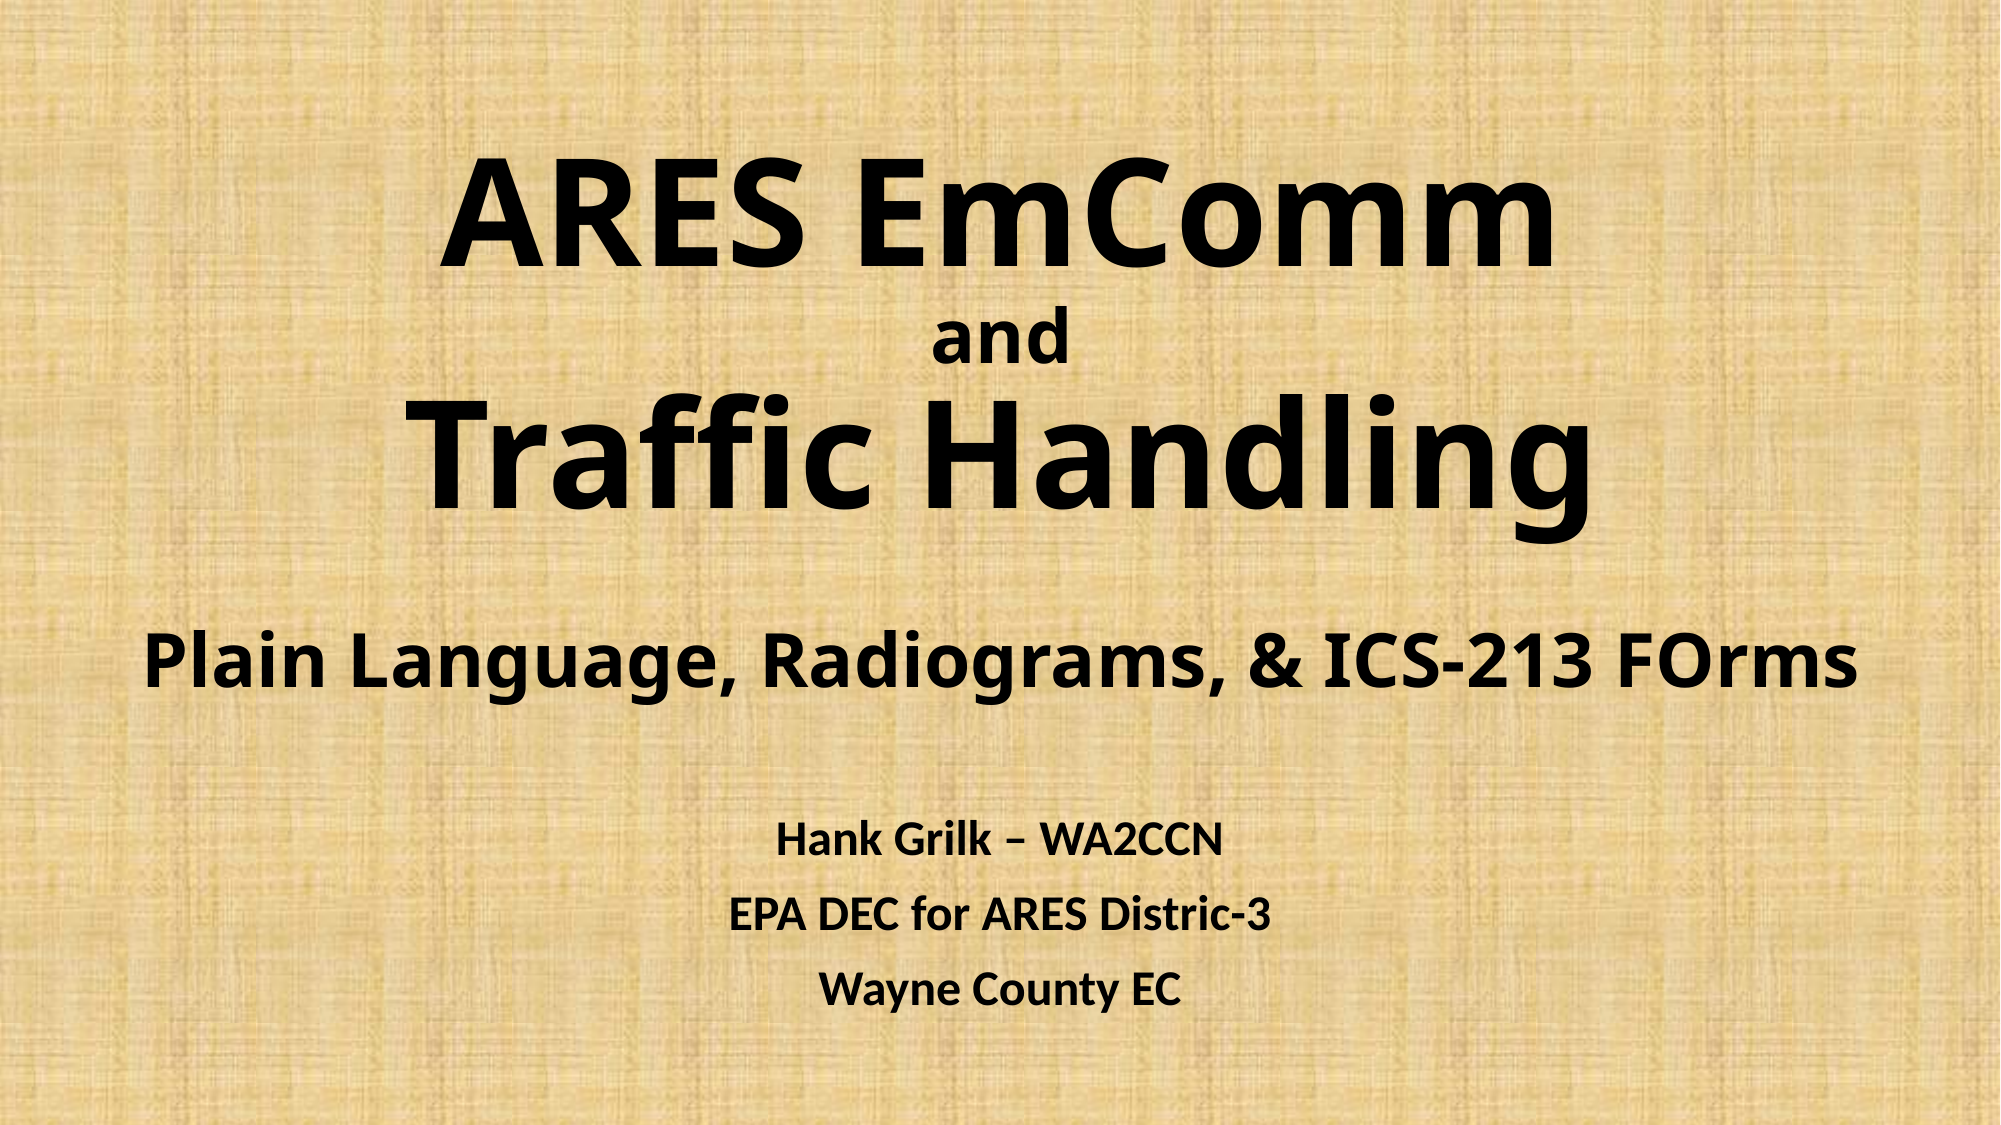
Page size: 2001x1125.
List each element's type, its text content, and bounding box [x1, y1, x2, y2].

subtitle Hank Grilk – WA2CCN EPA DEC for ARES Distric-3 Wayne County EC [249, 805, 1750, 1077]
picture [0, 0, 2001, 1125]
title ARES EmComm and Traffic Handling Plain Language, Radiograms, & ICS-213 FOrms [42, 48, 1961, 711]
